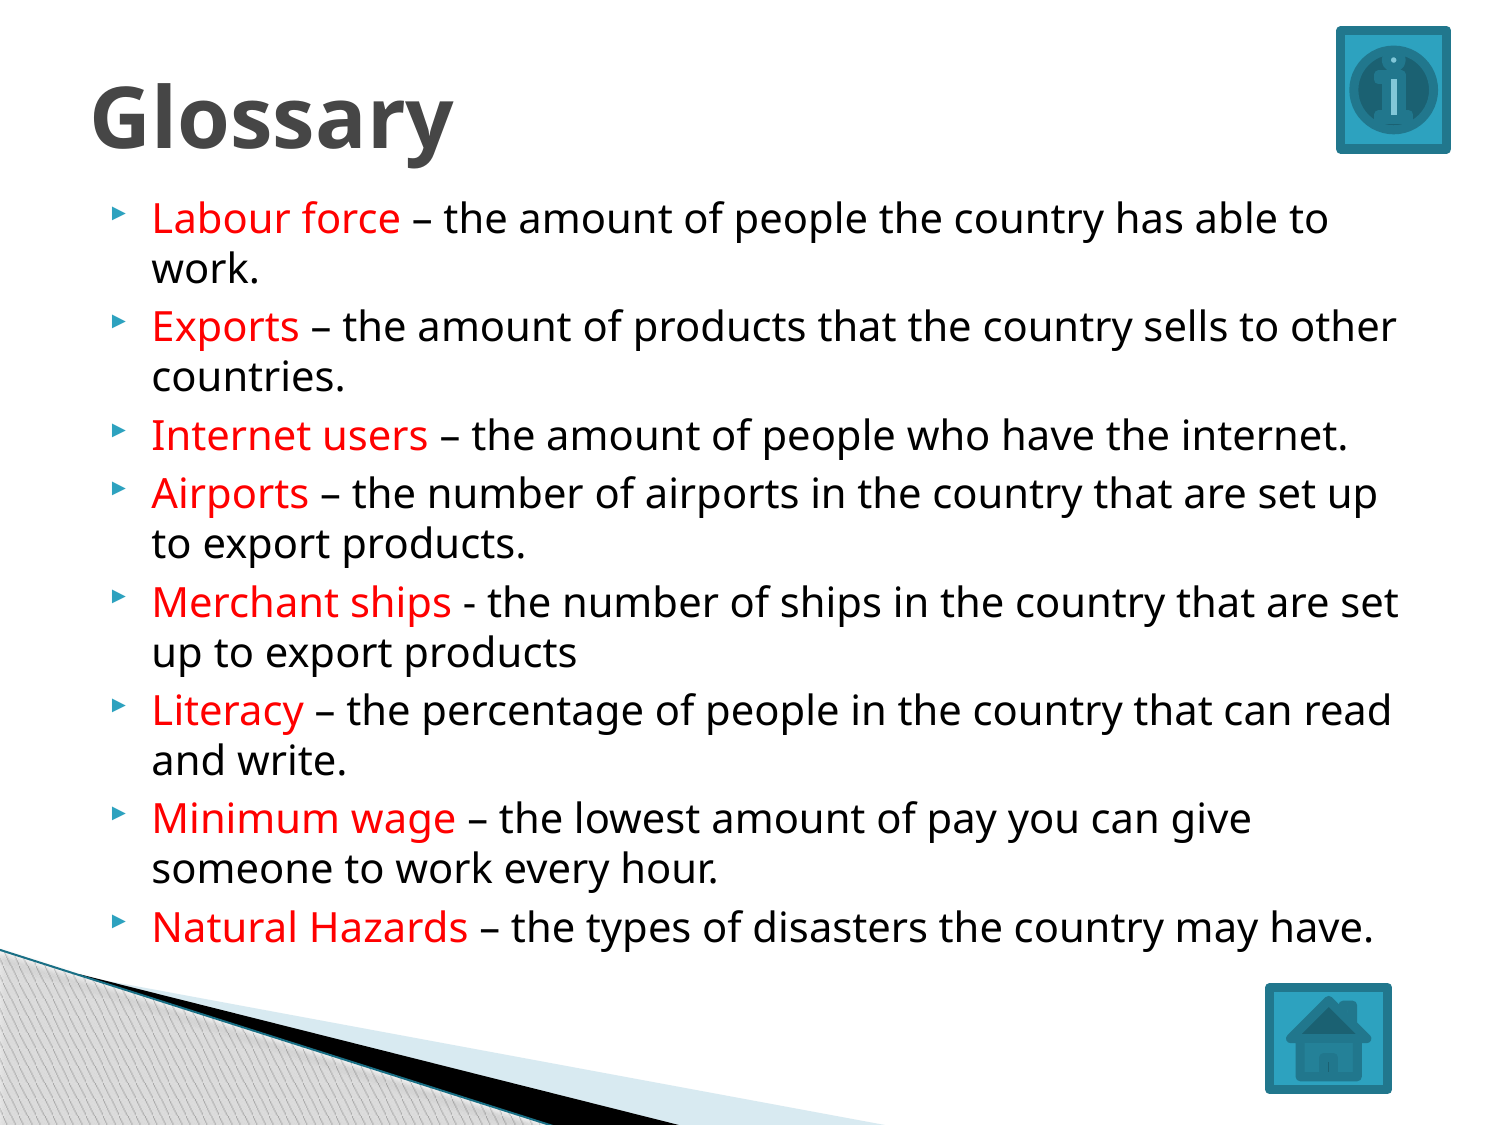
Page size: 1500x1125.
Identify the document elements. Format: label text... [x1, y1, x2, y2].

text_box [1336, 26, 1451, 154]
text_box [1265, 983, 1392, 1094]
list Labour force – the amount of people the country has able to work. Exports – the amount of products that the country sells to other countries. Internet users – the amount of people who have the internet. Airports – the number of airports in the country that are set up to export products. Merchant ships - the number of ships in the country that are set up to export products Literacy – the percentage of people in the country that can read and write. Minimum wage – the lowest amount of pay you can give someone to work every hour. Natural Hazards – the types of disasters the country may have. [76, 184, 1427, 962]
title Glossary [75, 45, 1425, 185]
